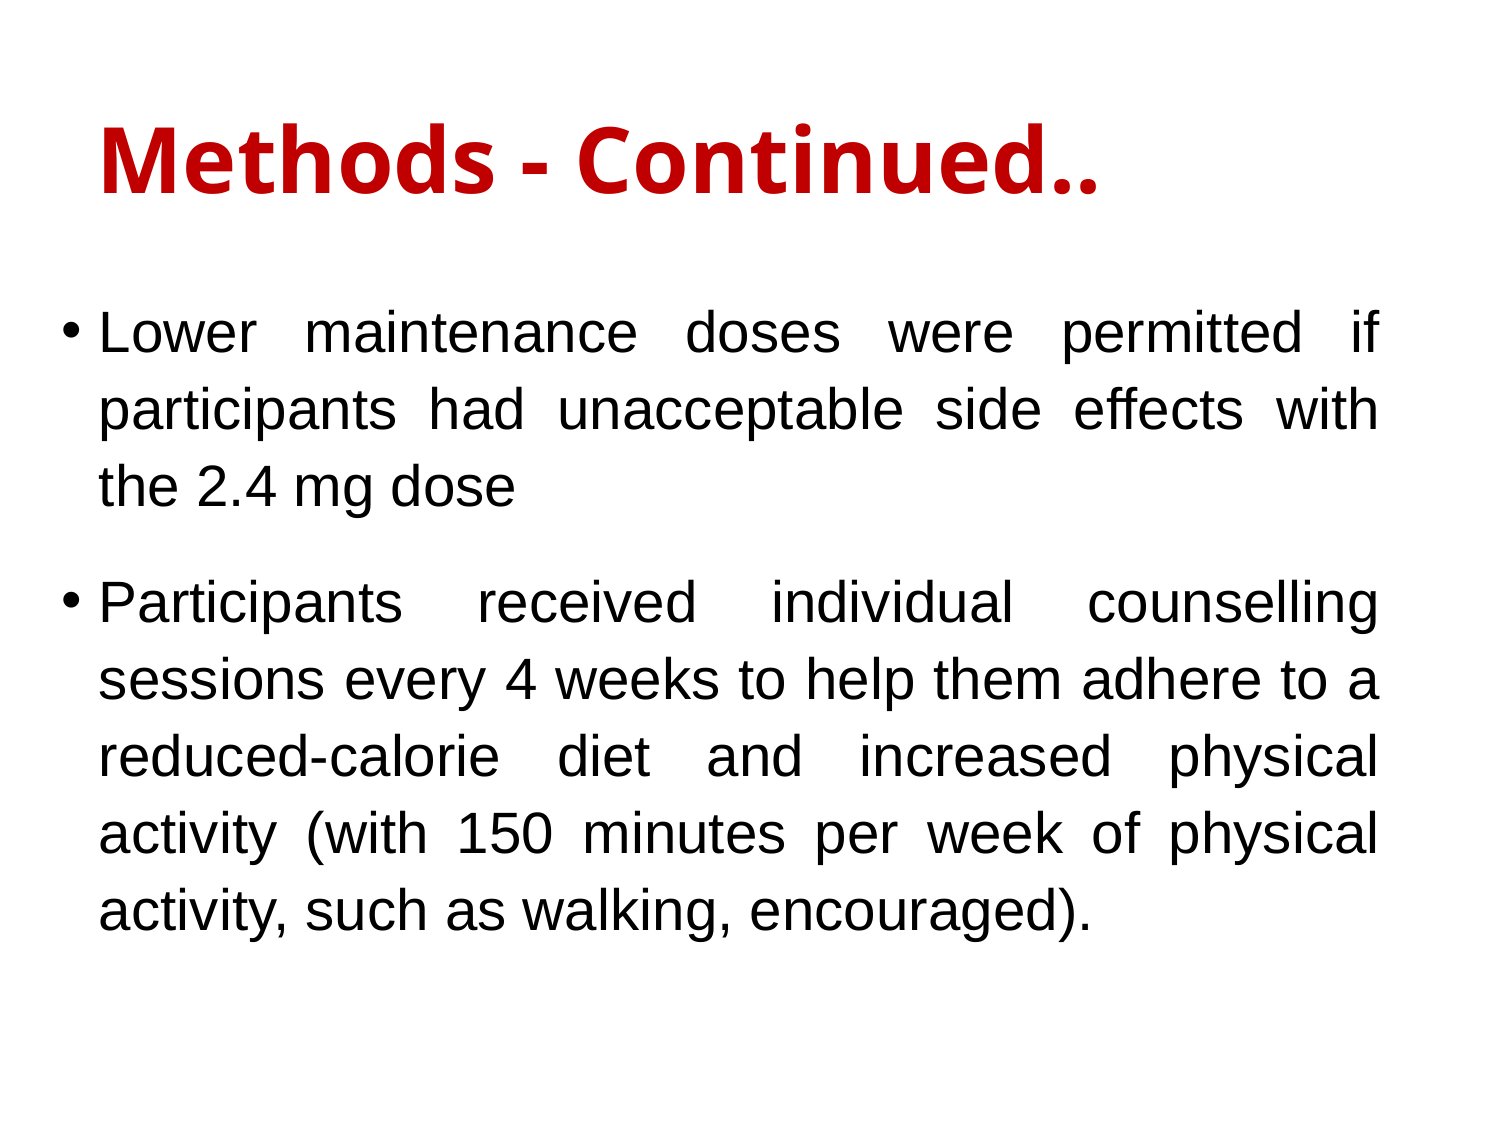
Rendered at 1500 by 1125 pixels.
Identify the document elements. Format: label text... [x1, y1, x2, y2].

list Lower maintenance doses were permitted if participants had unacceptable side effects with the 2.4 mg dose Participants received individual counselling sessions every 4 weeks to help them adhere to a reduced-calorie diet and increased physical activity (with 150 minutes per week of physical activity, such as walking, encouraged). [46, 279, 1397, 1023]
title Methods - Continued.. [81, 70, 1432, 258]
